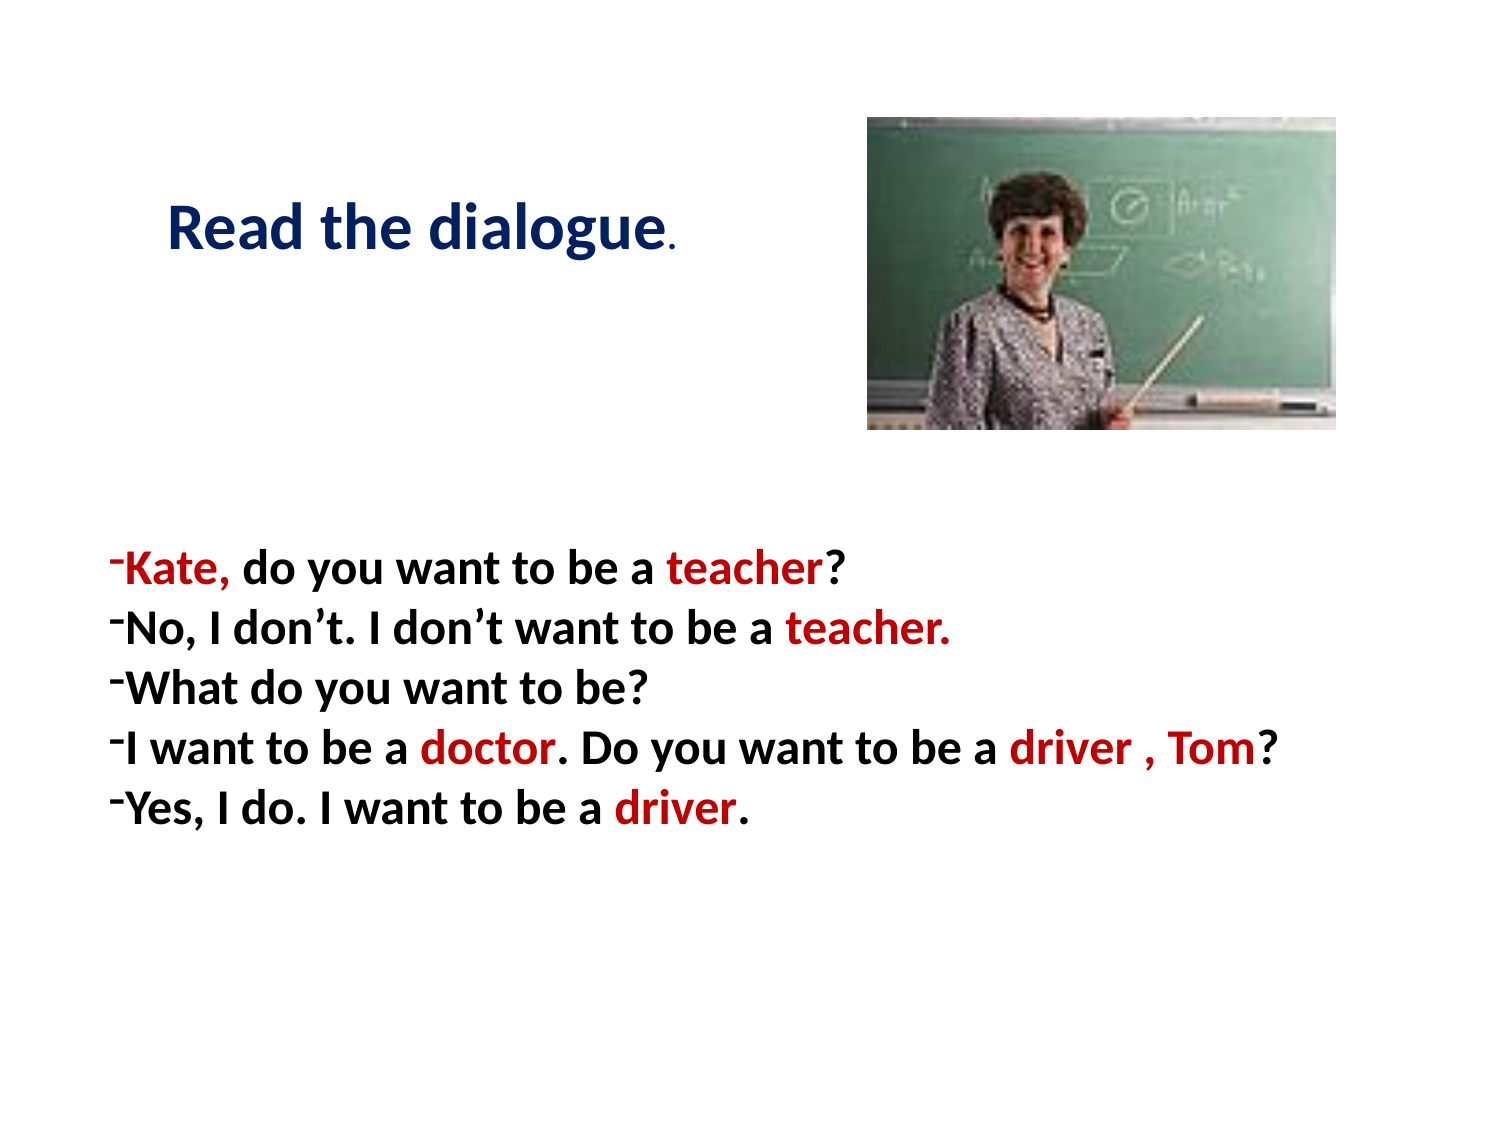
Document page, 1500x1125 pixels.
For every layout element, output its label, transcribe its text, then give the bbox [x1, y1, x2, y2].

picture [866, 116, 1337, 430]
text_box Read the dialogue. [152, 175, 707, 271]
text_box Kate, do you want to be a teacher? No, I don’t. I don’t want to be a teacher. What do you want to be? I want to be a doctor. Do you want to be a driver , Tom? Yes, I do. I want to be a driver. [93, 527, 1454, 843]
